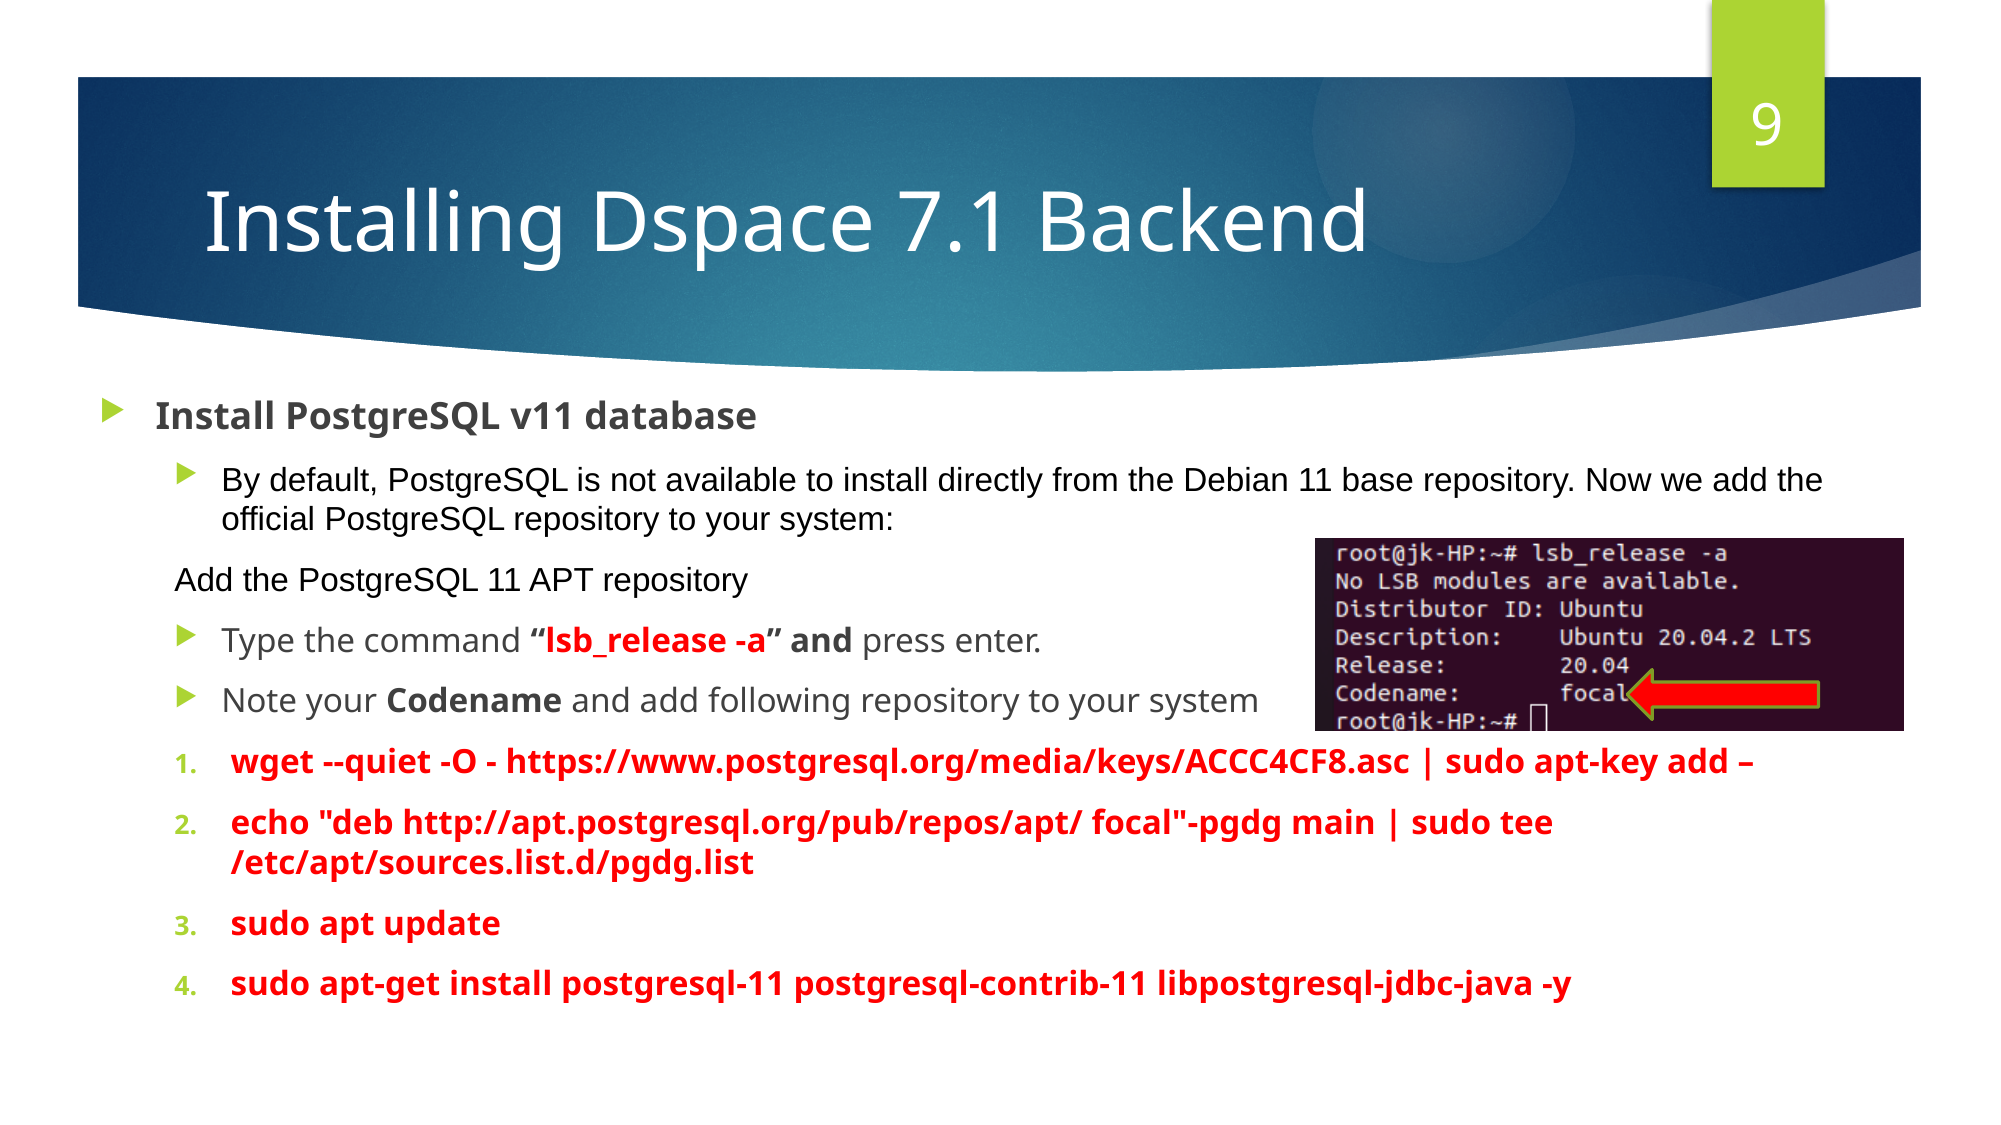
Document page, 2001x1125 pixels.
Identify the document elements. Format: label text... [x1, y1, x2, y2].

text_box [1314, 538, 1905, 731]
slide_number 9 [1698, 48, 1836, 175]
list Install PostgreSQL v11 database By default, PostgreSQL is not available to install directly from the Debian 11 base repository. Now we add the official PostgreSQL repository to your system: Add the PostgreSQL 11 APT repository Type the command “lsb_release -a” and press enter. Note your Codename and add following repository to your system wget --quiet -O - https://www.postgresql.org/media/keys/ACCC4CF8.asc | sudo apt-key add – echo "deb http://apt.postgresql.org/pub/repos/apt/ focal"-pgdg main | sudo tee /etc/apt/sources.list.d/pgdg.list sudo apt update sudo apt-get install postgresql-11 postgresql-contrib-11 libpostgresql-jdbc-java -y [84, 384, 1921, 1077]
title Installing Dspace 7.1 Backend [189, 159, 1627, 276]
